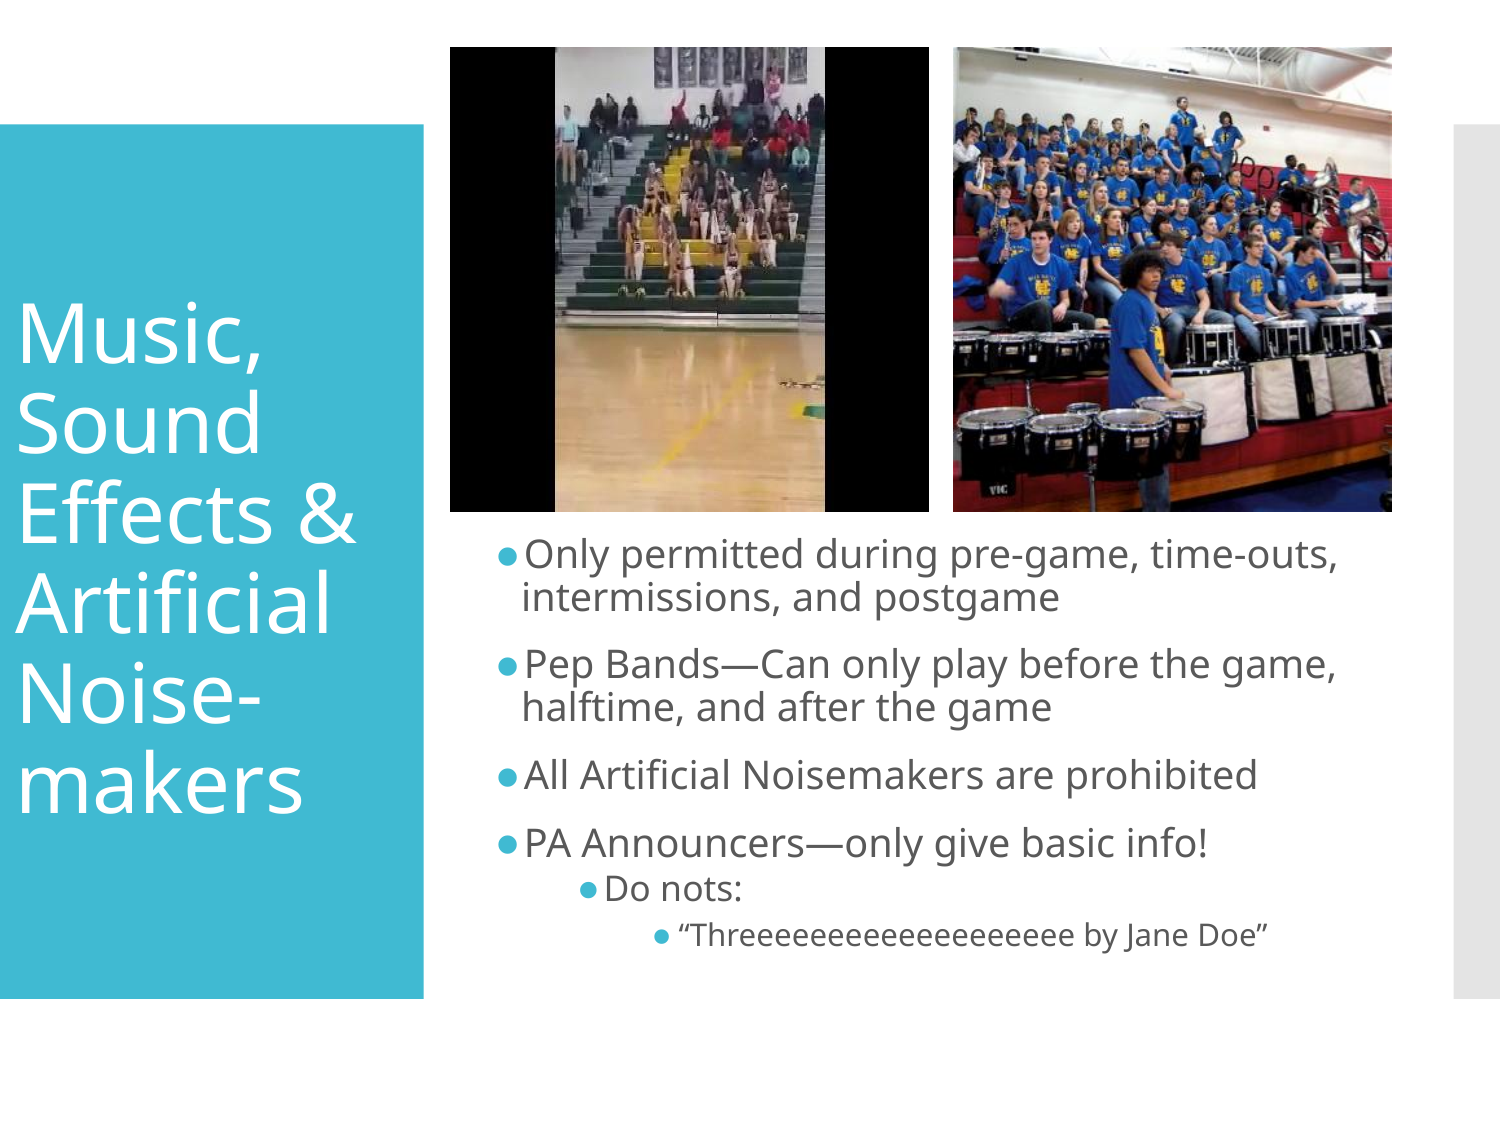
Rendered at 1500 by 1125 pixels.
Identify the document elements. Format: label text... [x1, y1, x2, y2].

title Music, Sound Effects & Artificial Noise- makers [0, 184, 425, 939]
picture [449, 47, 930, 513]
picture [953, 47, 1392, 513]
list Only permitted during pre-game, time-outs, intermissions, and postgame Pep Bands—Can only play before the game, halftime, and after the game All Artificial Noisemakers are prohibited PA Announcers—only give basic info! Do nots: “Threeeeeeeeeeeeeeeeeee by Jane Doe” [476, 549, 1376, 982]
